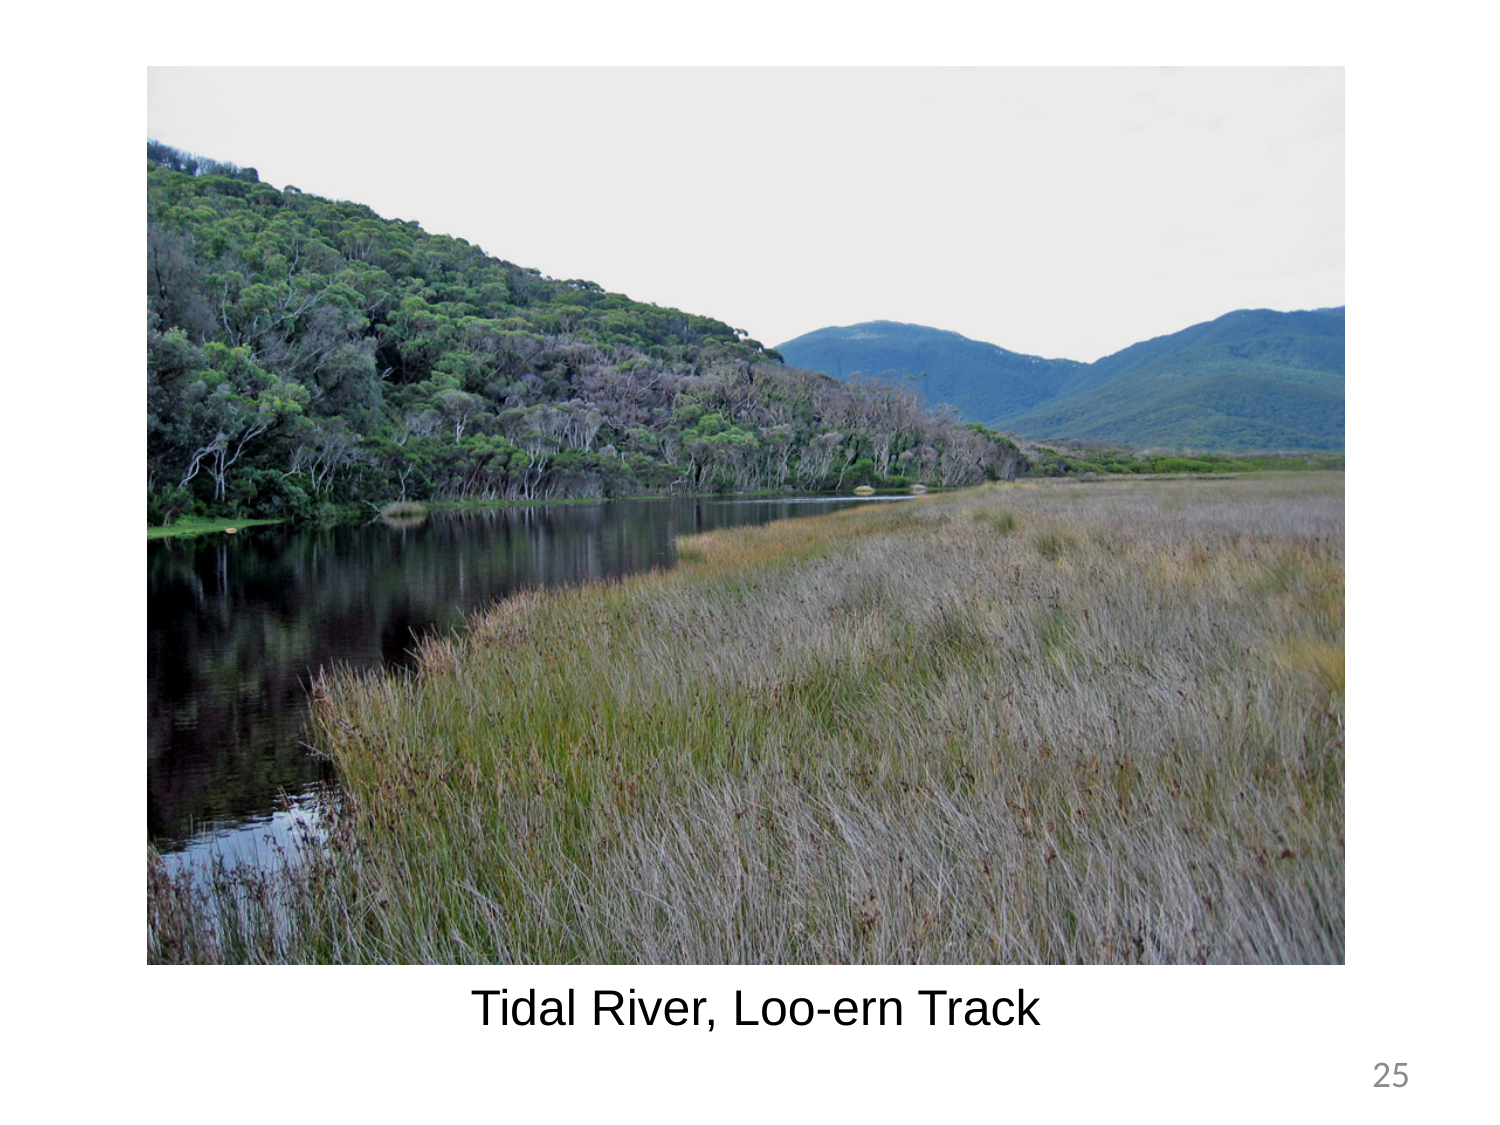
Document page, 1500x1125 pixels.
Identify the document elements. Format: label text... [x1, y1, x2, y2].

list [147, 66, 1345, 965]
title Tidal River, Loo-ern Track [29, 964, 1483, 1047]
slide_number 25 [1074, 1042, 1425, 1103]
